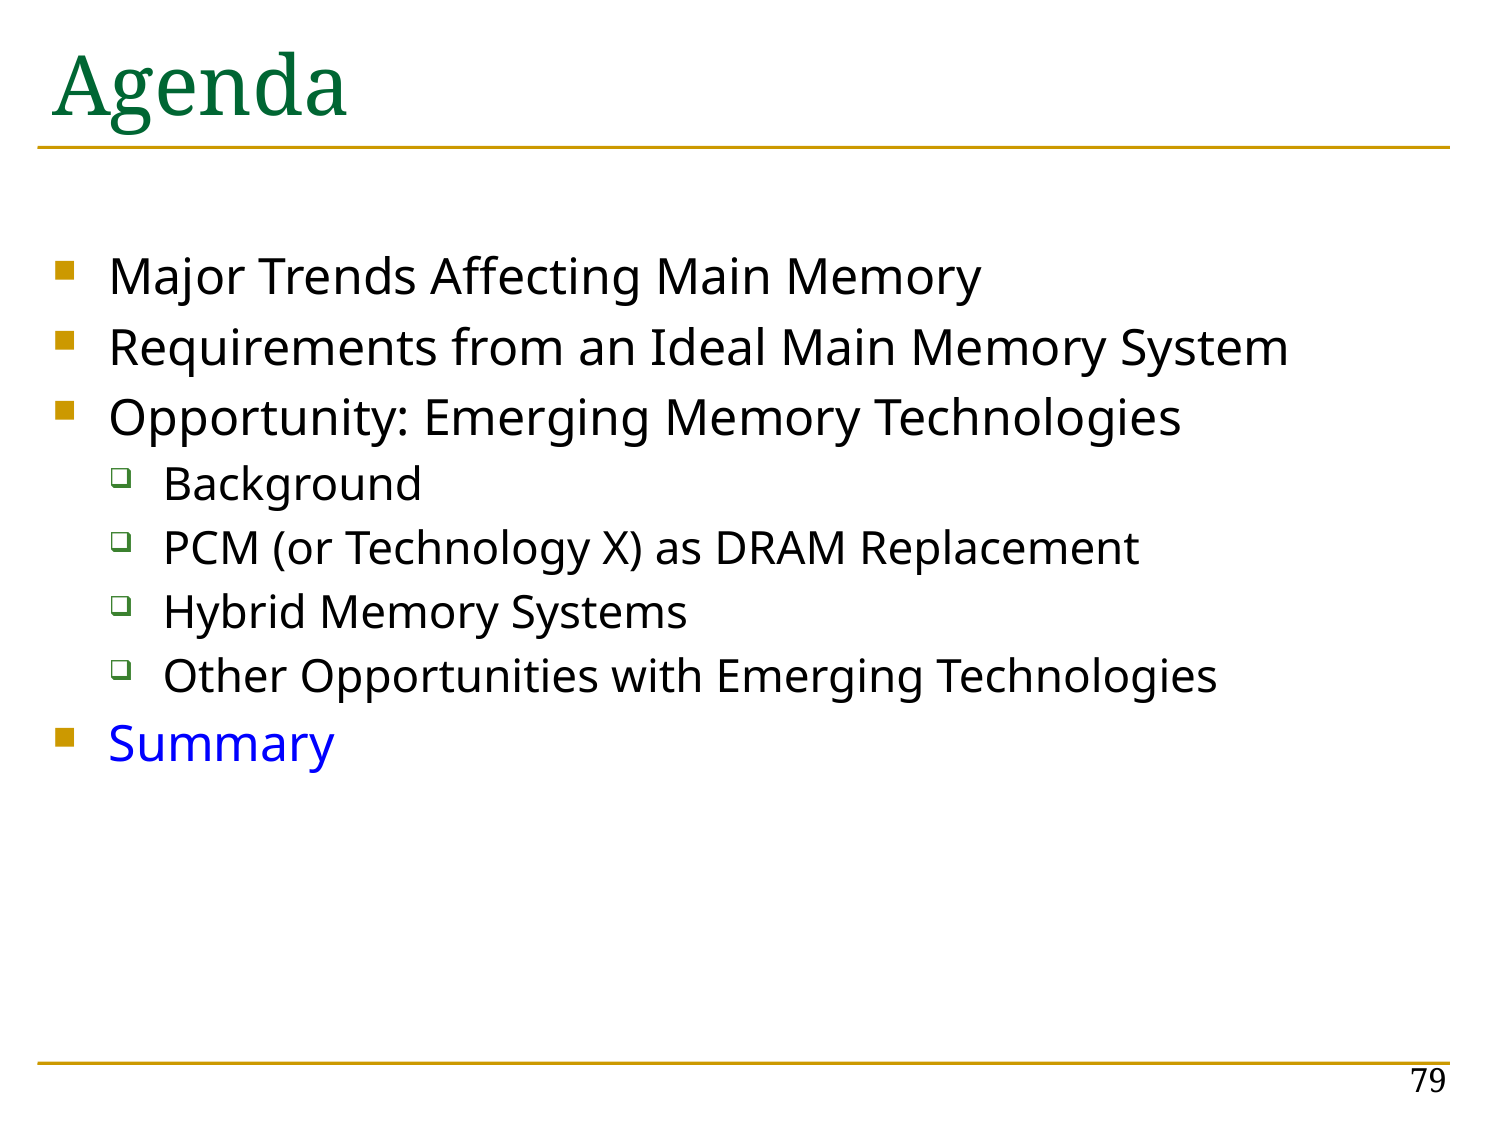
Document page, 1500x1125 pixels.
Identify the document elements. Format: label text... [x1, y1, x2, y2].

slide_number 79 [1111, 1036, 1462, 1112]
list Major Trends Affecting Main Memory Requirements from an Ideal Main Memory System Opportunity: Emerging Memory Technologies Background PCM (or Technology X) as DRAM Replacement Hybrid Memory Systems Other Opportunities with Emerging Technologies Summary [37, 237, 1450, 1038]
title Agenda [37, 24, 1450, 200]
